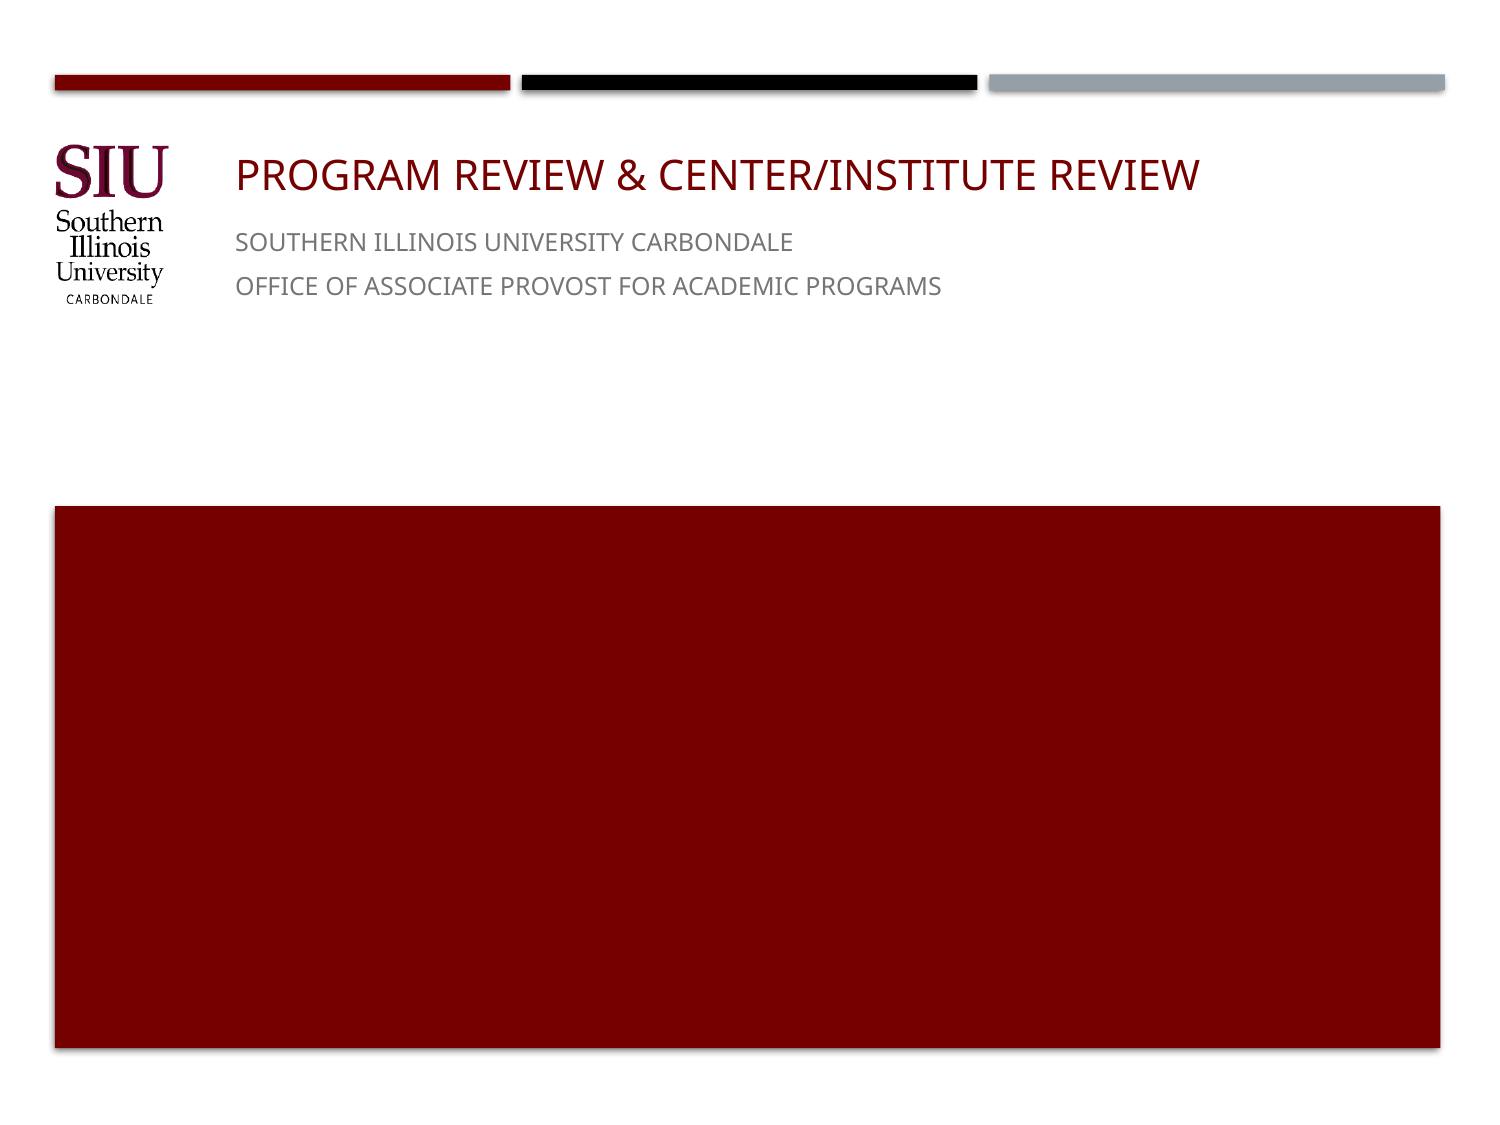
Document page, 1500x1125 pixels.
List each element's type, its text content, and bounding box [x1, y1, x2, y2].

title Program Review & Center/Institute Review [220, 114, 1370, 207]
picture [52, 140, 171, 308]
subtitle SOUTHERN ILLINOIS UNIVERSITY Carbondale Office of associate provost for academic programs [220, 218, 986, 316]
